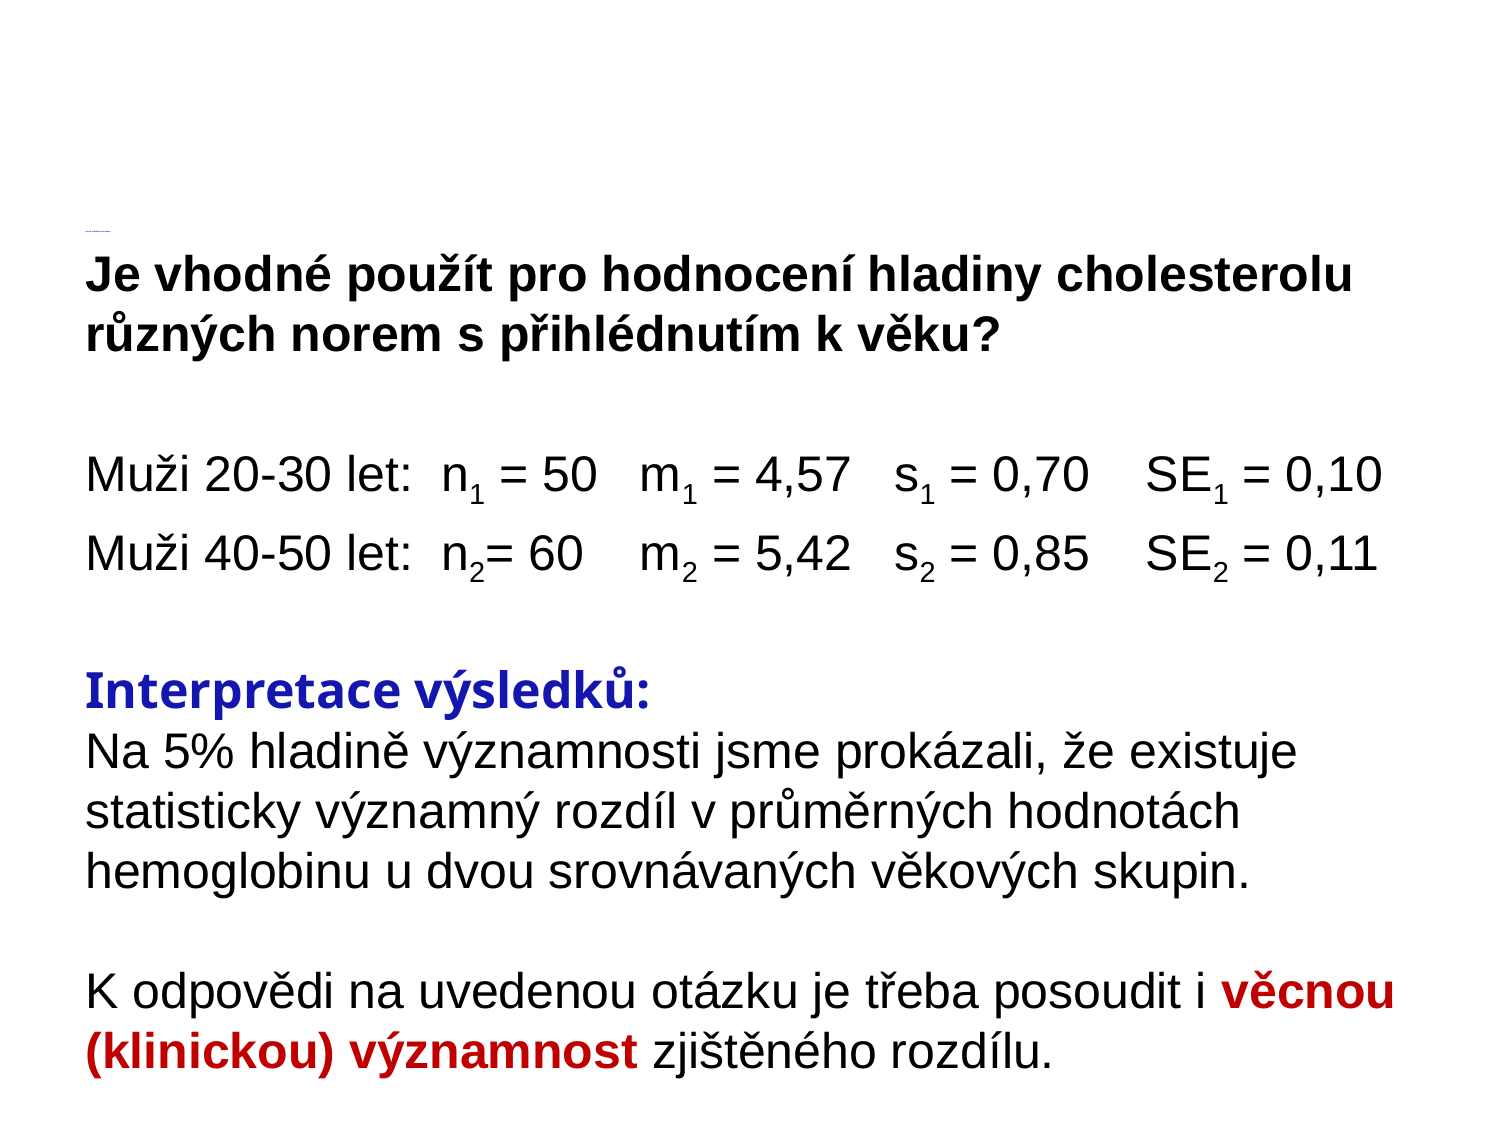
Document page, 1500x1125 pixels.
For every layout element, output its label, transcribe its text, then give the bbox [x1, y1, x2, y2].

title Příklad: SROVNÁVÁNÍ PRŮMĚRŮ [70, 222, 1421, 234]
list Je vhodné použít pro hodnocení hladiny cholesterolu různých norem s přihlédnutím k věku? Muži 20-30 let: n1 = 50 m1 = 4,57 s1 = 0,70 SE1 = 0,10 Muži 40-50 let: n2= 60 m2 = 5,42 s2 = 0,85 SE2 = 0,11 Interpretace výsledků: Na 5% hladině významnosti jsme prokázali, že existuje statisticky významný rozdíl v průměrných hodnotách hemoglobinu u dvou srovnávaných věkových skupin. K odpovědi na uvedenou otázku je třeba posoudit i věcnou (klinickou) významnost zjištěného rozdílu. [70, 234, 1421, 1099]
